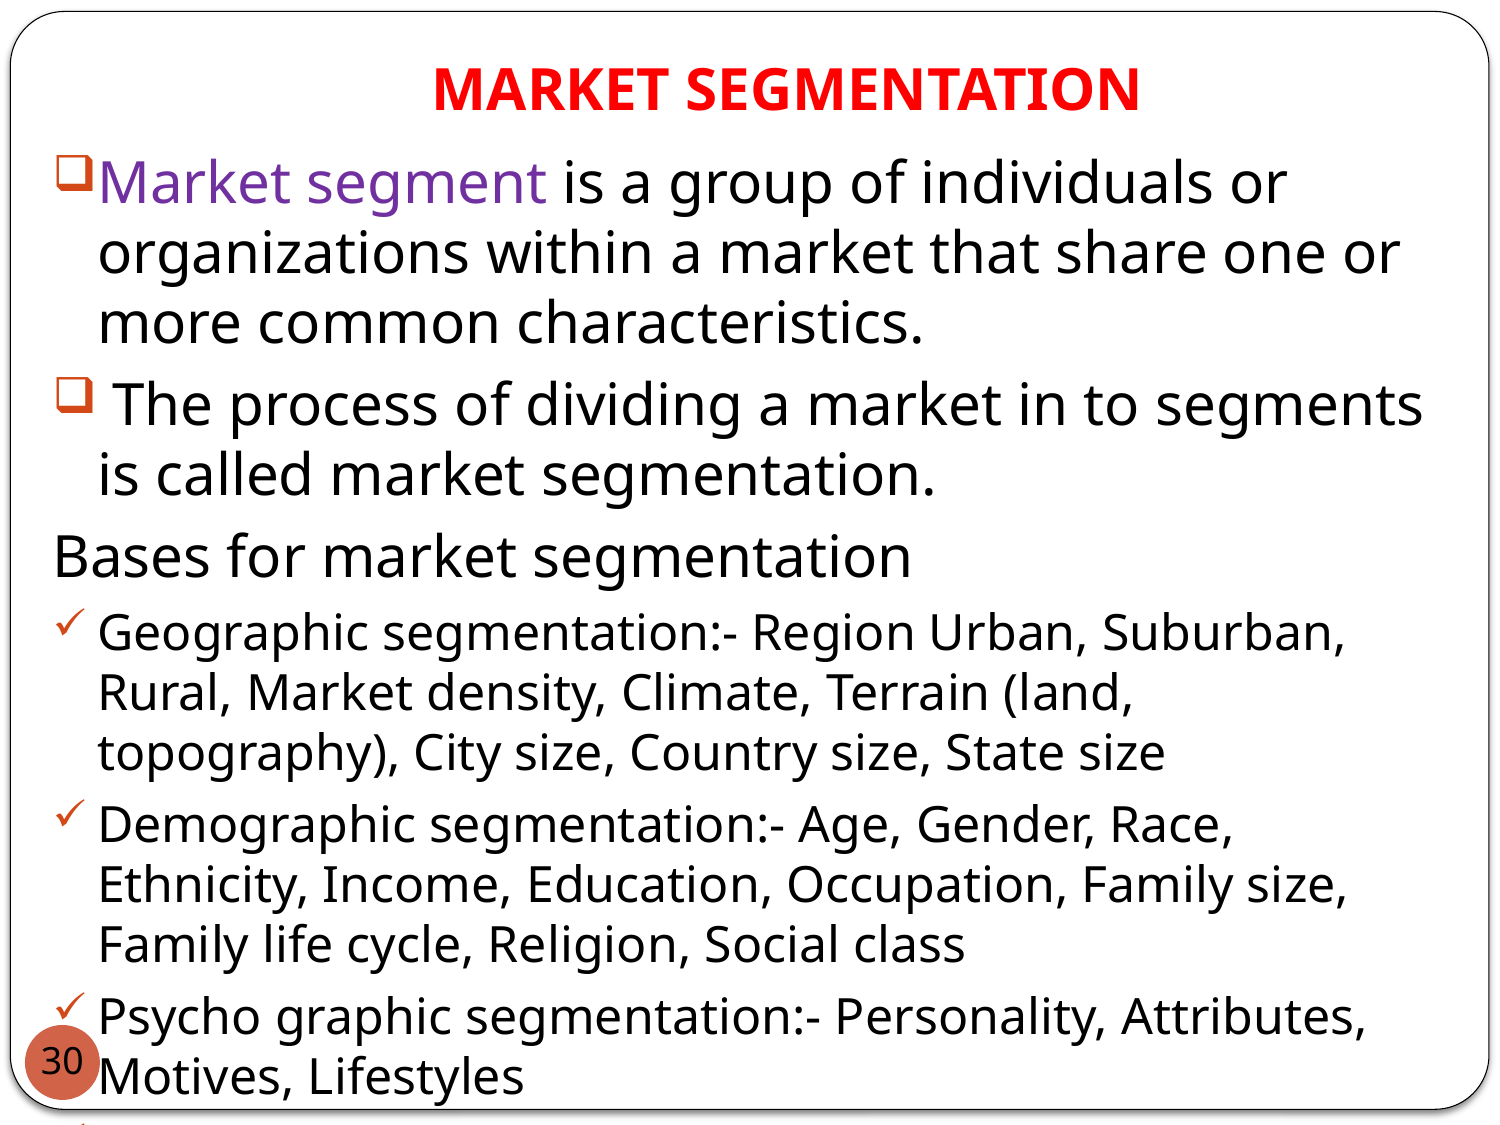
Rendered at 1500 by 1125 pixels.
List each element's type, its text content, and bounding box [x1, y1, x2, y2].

title MARKET SEGMENTATION [150, 37, 1425, 137]
slide_number 30 [24, 1024, 100, 1100]
list Market segment is a group of individuals or organizations within a market that share one or more common characteristics. The process of dividing a market in to segments is called market segmentation. Bases for market segmentation Geographic segmentation:- Region Urban, Suburban, Rural, Market density, Climate, Terrain (land, topography), City size, Country size, State size Demographic segmentation:- Age, Gender, Race, Ethnicity, Income, Education, Occupation, Family size, Family life cycle, Religion, Social class Psycho graphic segmentation:- Personality, Attributes, Motives, Lifestyles Behavioral segmentation:- Volume usage, End use, Benefit, Expectations, Brand loyalty, Price sensitivity [37, 137, 1463, 1100]
